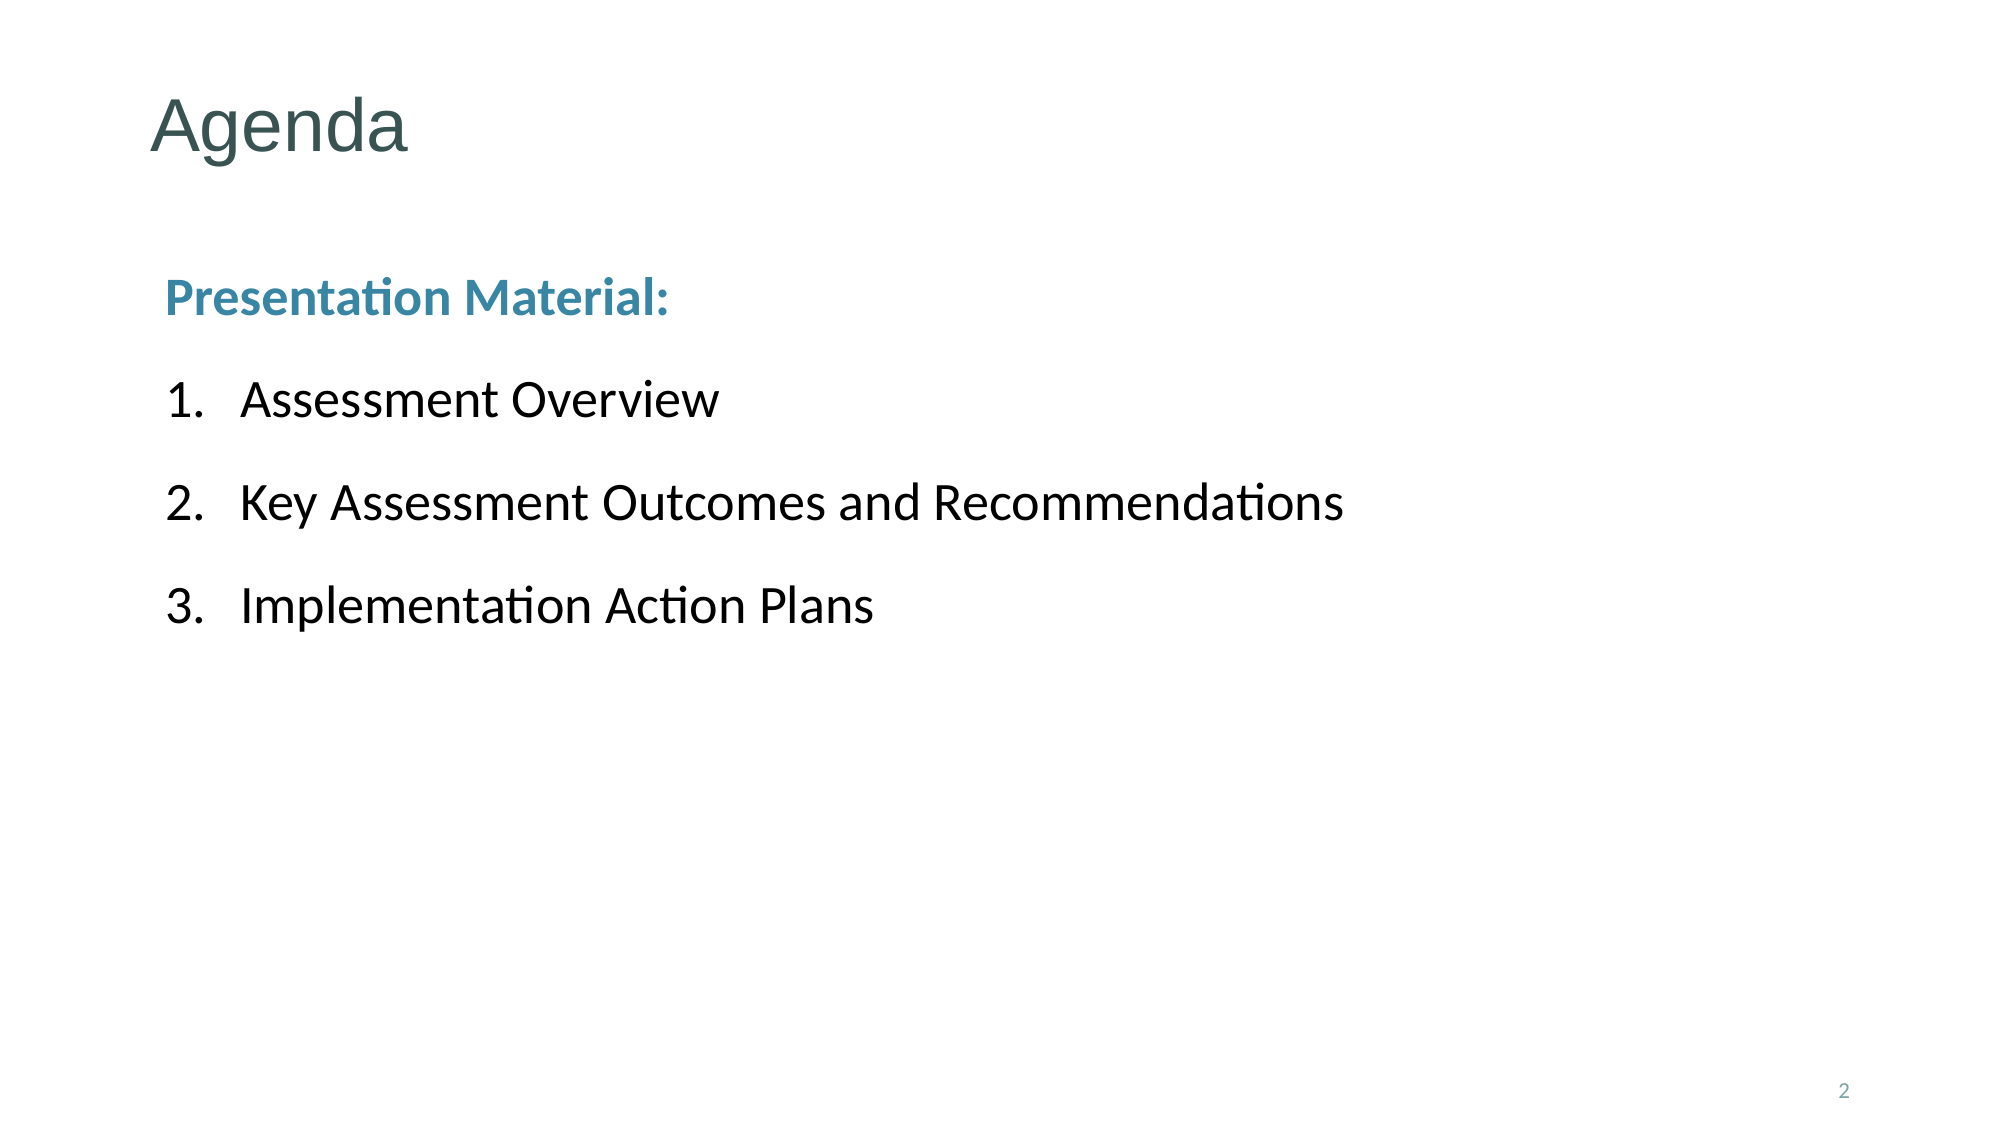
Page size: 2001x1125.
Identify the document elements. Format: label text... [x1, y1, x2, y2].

title Agenda [150, 76, 1850, 227]
list Presentation Material: Assessment Overview Key Assessment Outcomes and Recommendations Implementation Action Plans [150, 253, 1869, 1031]
